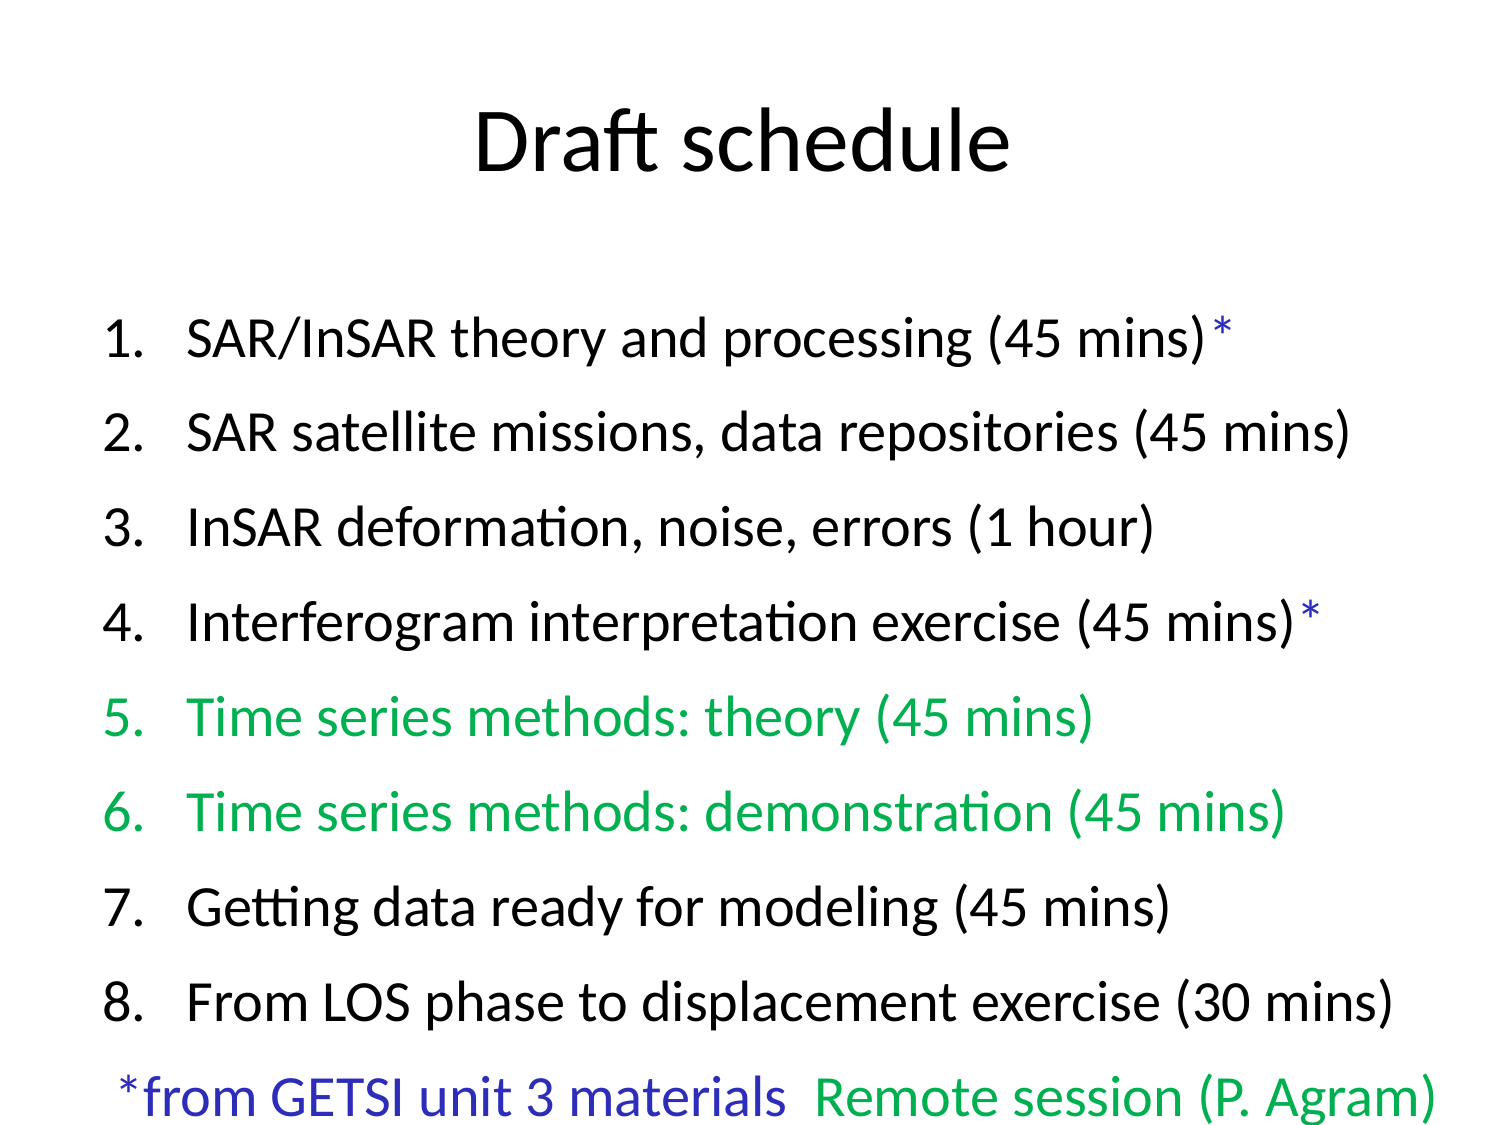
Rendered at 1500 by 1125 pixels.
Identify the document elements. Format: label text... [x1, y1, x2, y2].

text_box Draft schedule [53, 72, 1433, 198]
text_box SAR/InSAR theory and processing (45 mins)* SAR satellite missions, data repositories (45 mins) InSAR deformation, noise, errors (1 hour) Interferogram interpretation exercise (45 mins)* Time series methods: theory (45 mins) Time series methods: demonstration (45 mins) Getting data ready for modeling (45 mins) From LOS phase to displacement exercise (30 mins) *from GETSI unit 3 materials Remote session (P. Agram) [87, 291, 1467, 1125]
